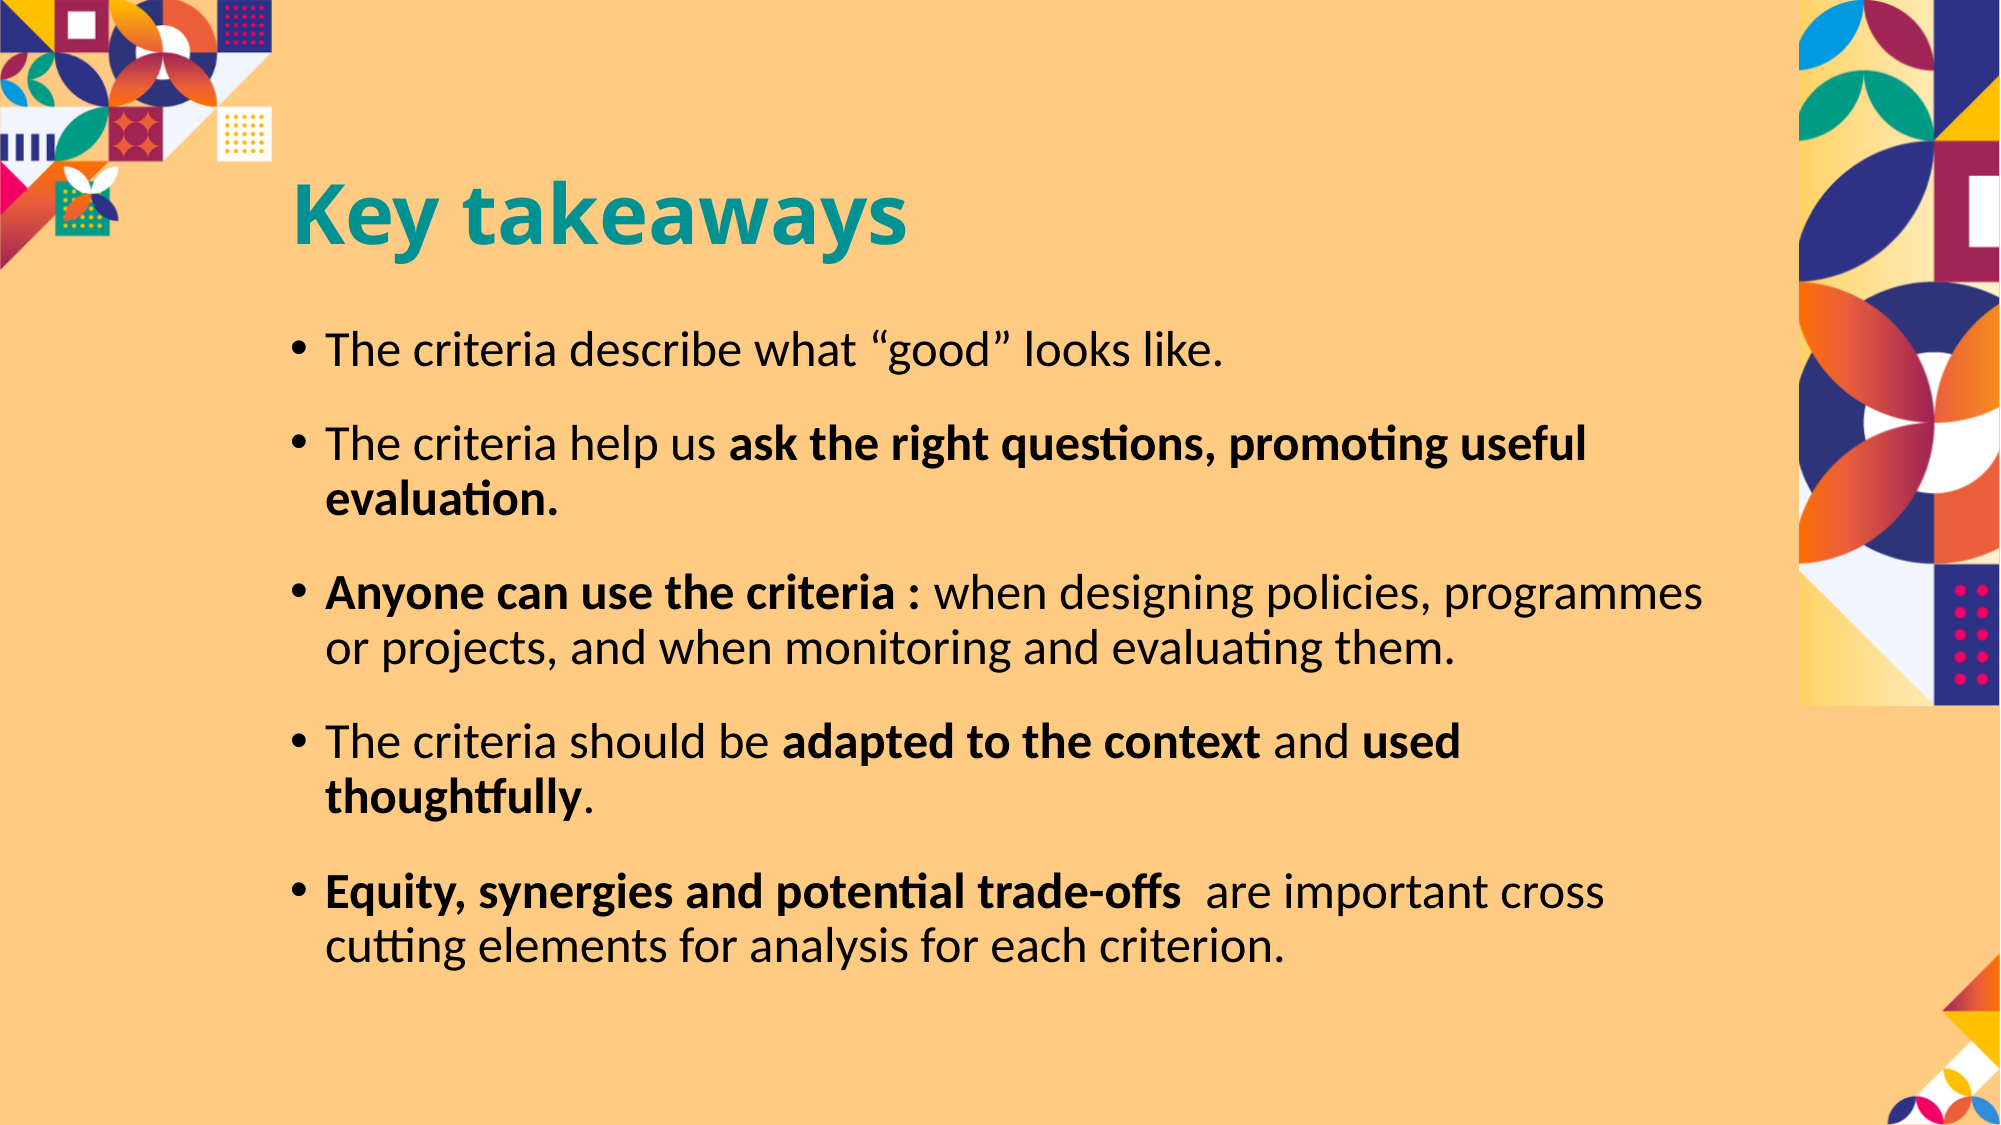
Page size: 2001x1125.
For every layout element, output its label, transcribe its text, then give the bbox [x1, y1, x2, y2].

picture [0, 0, 2000, 1125]
title Key takeaways [275, 120, 1543, 314]
list The criteria describe what “good” looks like. The criteria help us ask the right questions, promoting useful evaluation. Anyone can use the criteria : when designing policies, programmes or projects, and when monitoring and evaluating them. The criteria should be adapted to the context and used thoughtfully. Equity, synergies and potential trade-offs are important cross cutting elements for analysis for each criterion. [275, 314, 1735, 1037]
